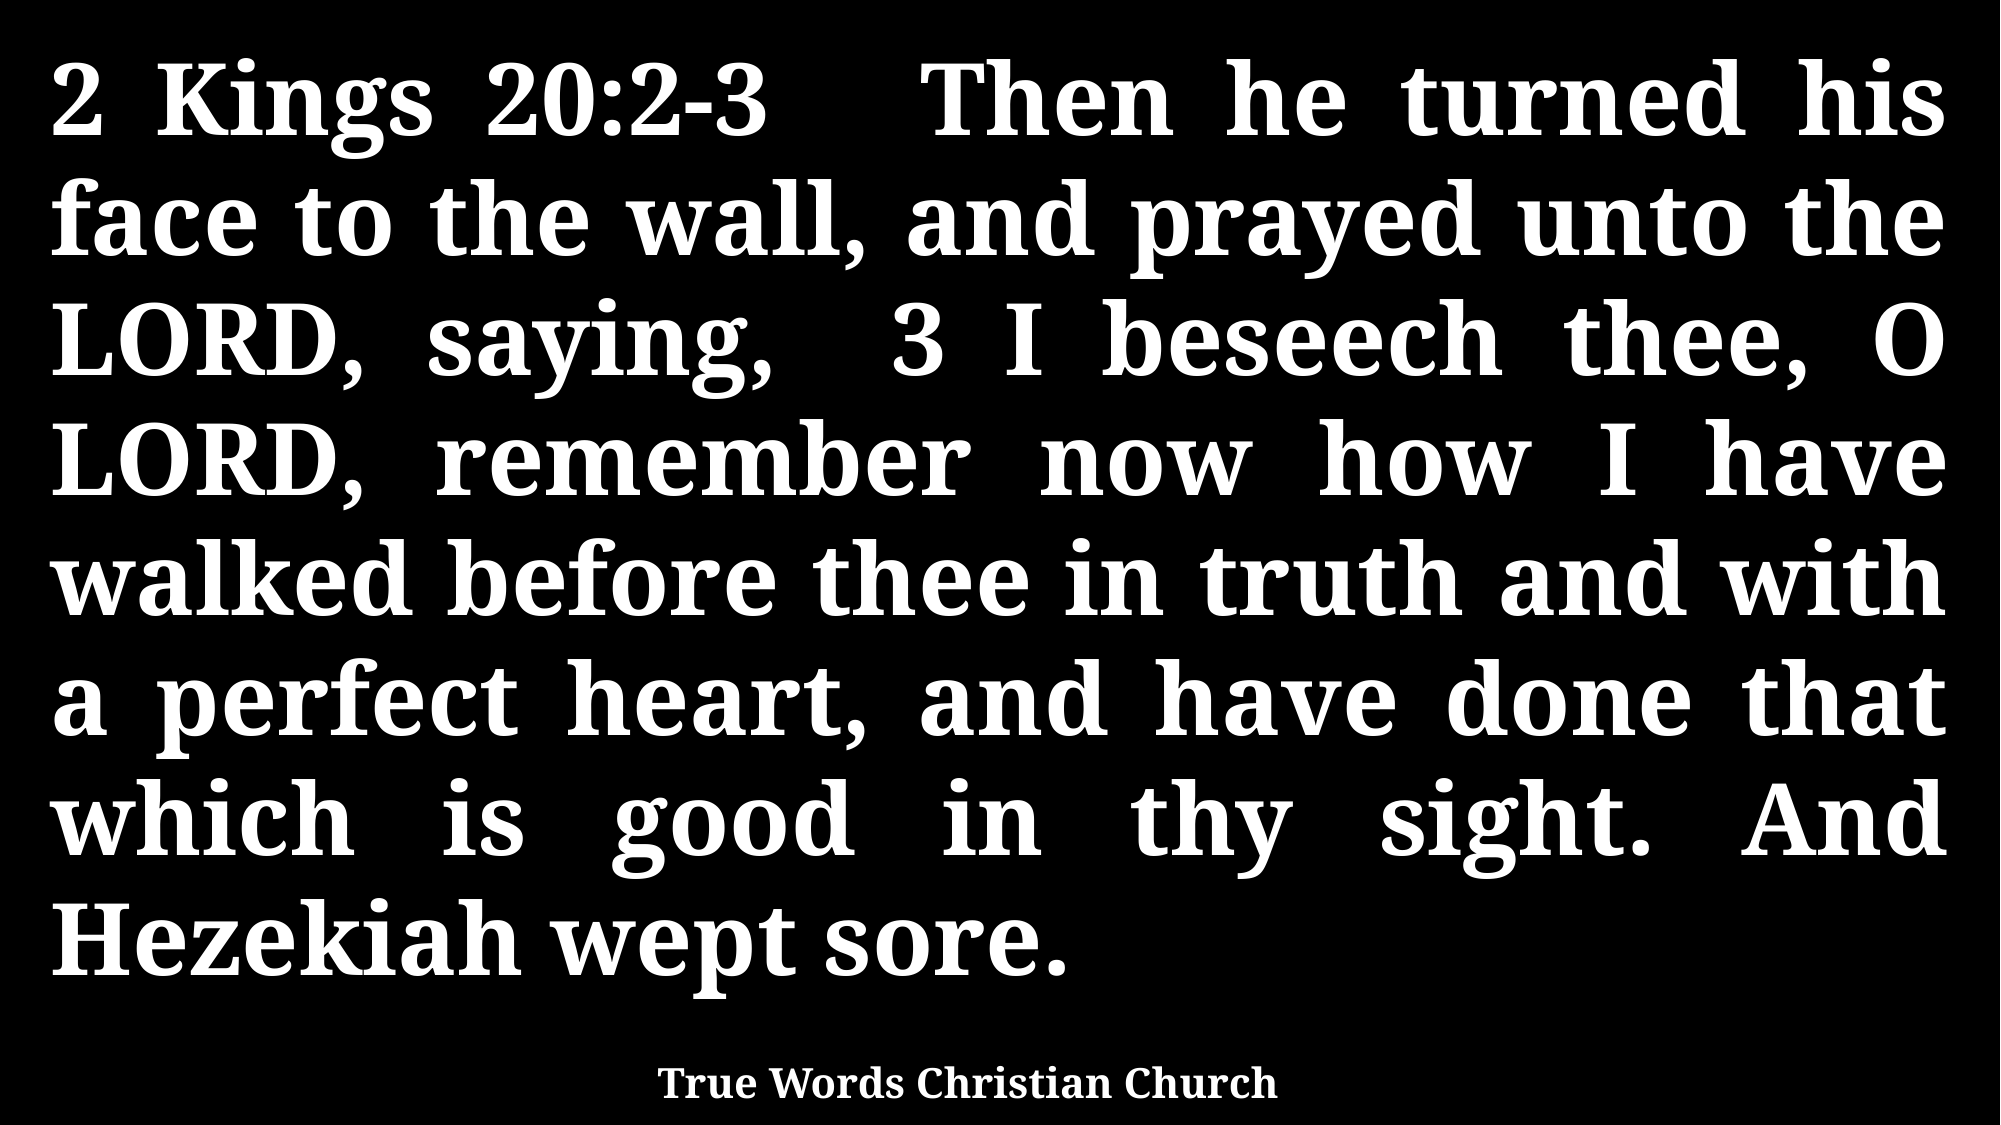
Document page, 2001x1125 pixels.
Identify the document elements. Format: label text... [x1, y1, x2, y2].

text_box 2 Kings 20:2-3 Then he turned his face to the wall, and prayed unto the LORD, saying, 3 I beseech thee, O LORD, remember now how I have walked before thee in truth and with a perfect heart, and have done that which is good in thy sight. And Hezekiah wept sore. [35, 28, 1965, 1003]
text_box True Words Christian Church [642, 1049, 1294, 1114]
